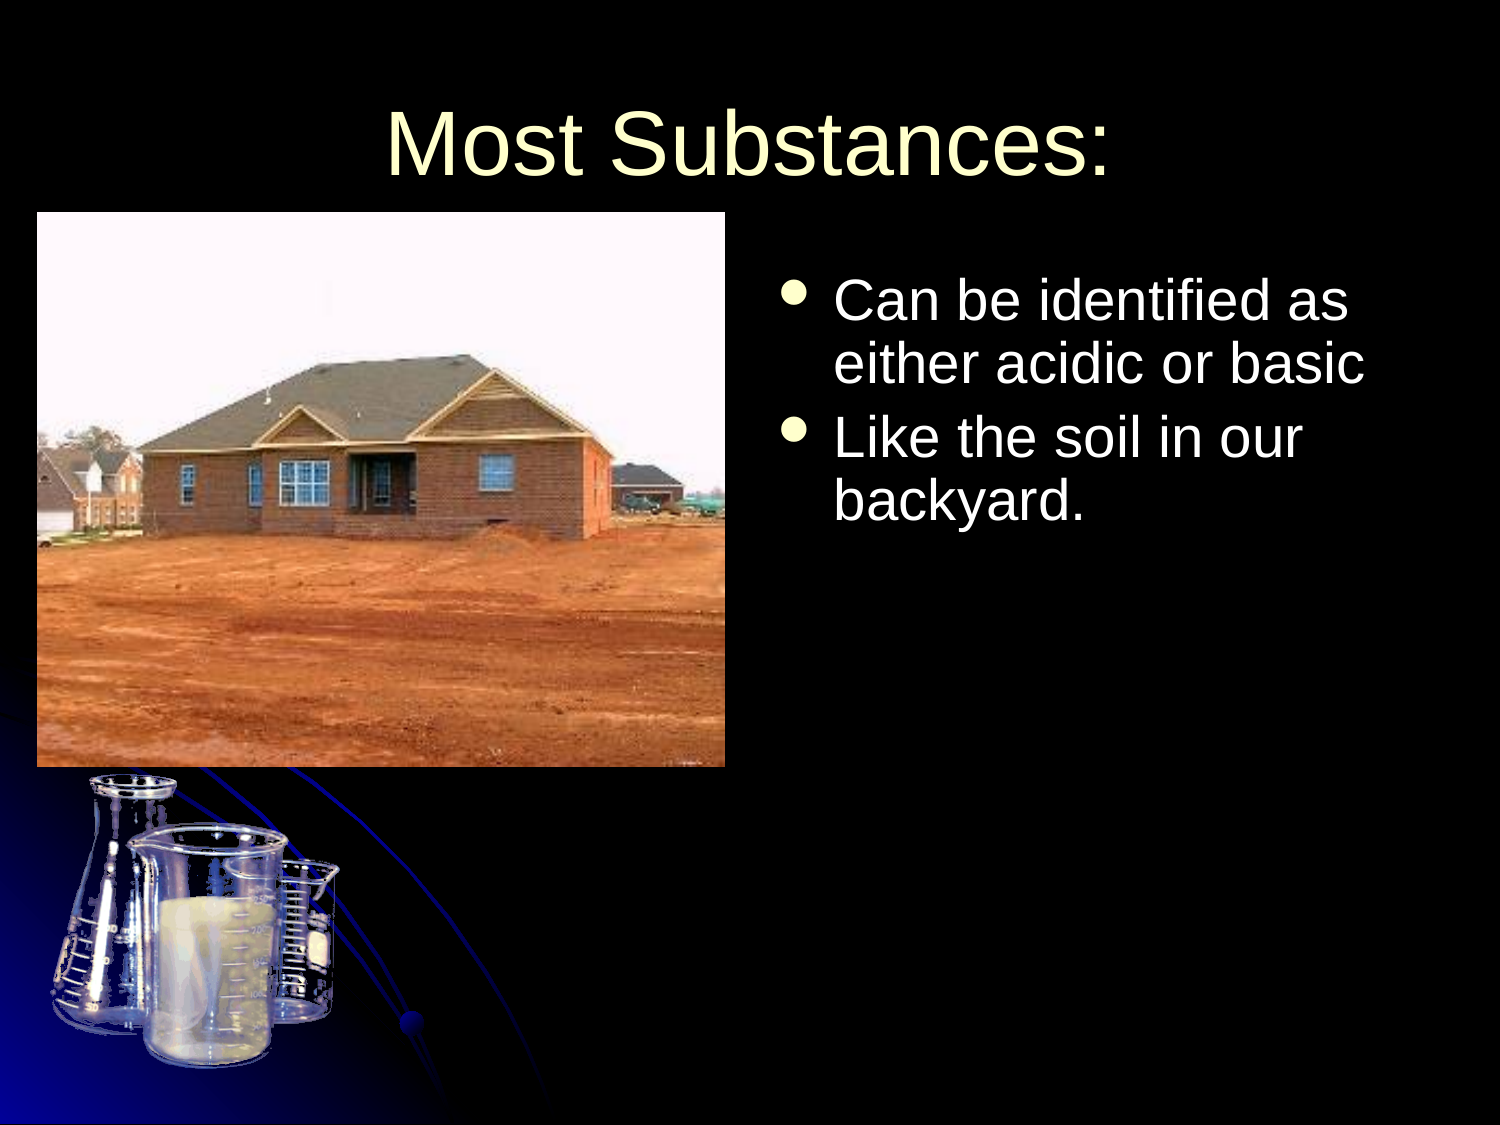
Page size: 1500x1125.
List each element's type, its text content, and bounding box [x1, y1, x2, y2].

list Can be identified as either acidic or basic Like the soil in our backyard. [762, 262, 1426, 701]
title Most Substances: [74, 45, 1426, 233]
picture [50, 774, 340, 1069]
picture [37, 212, 726, 767]
